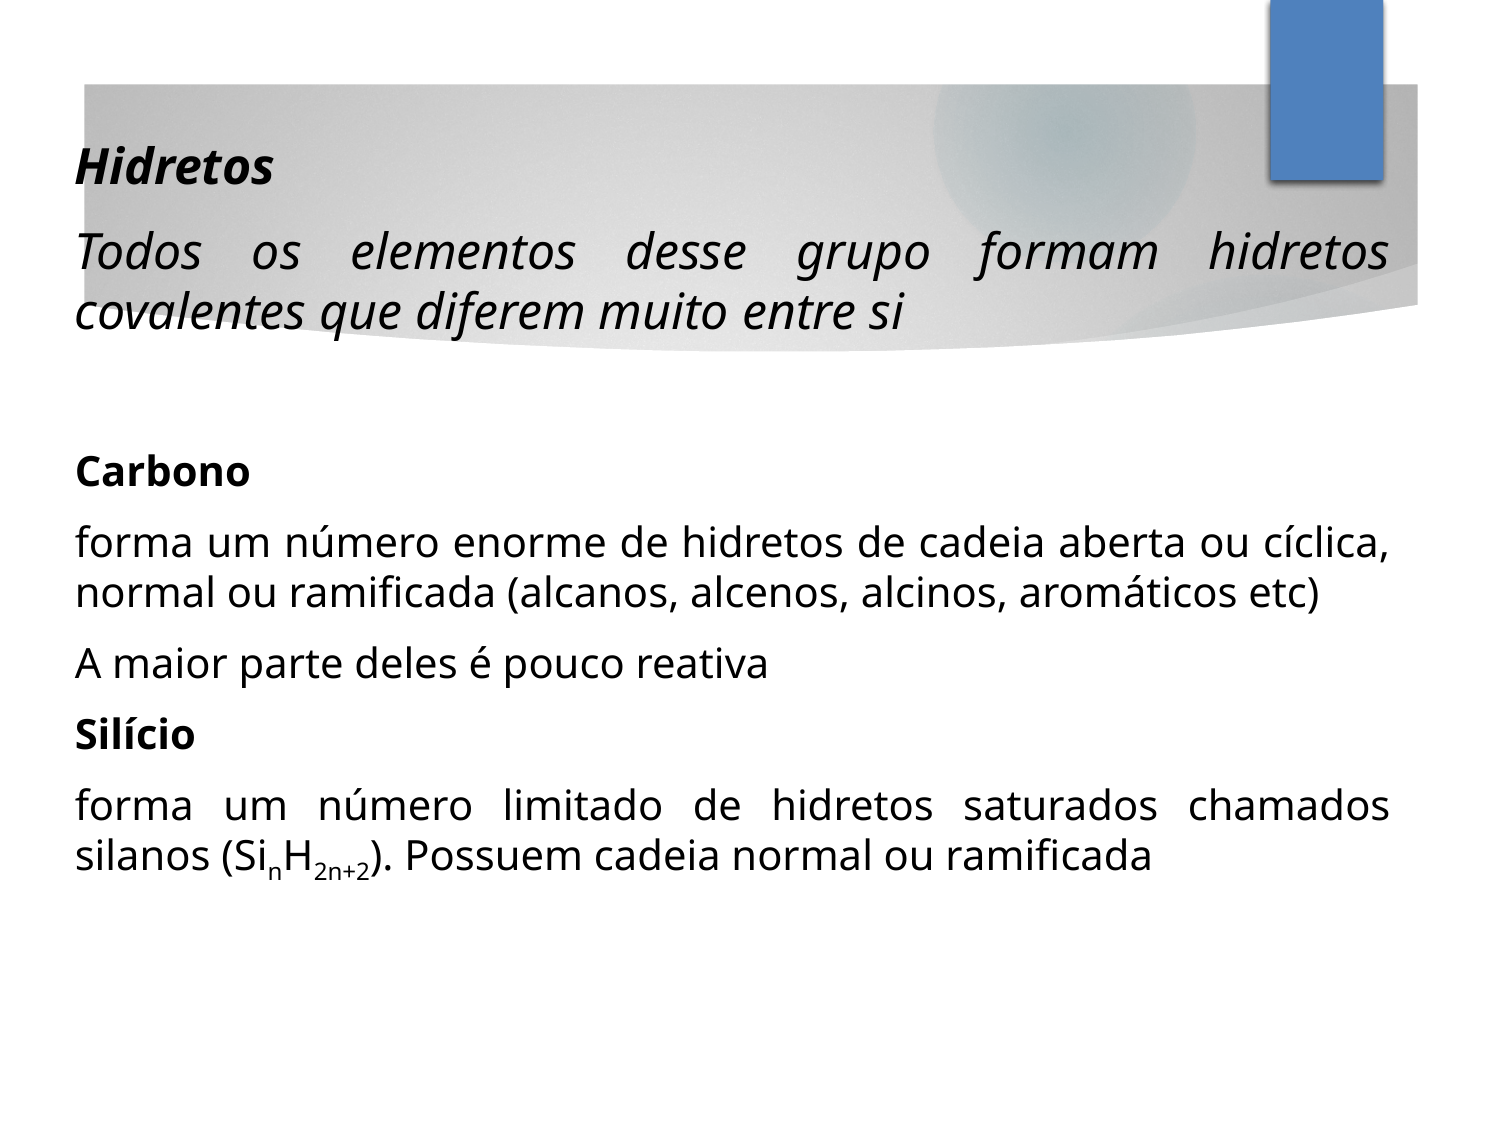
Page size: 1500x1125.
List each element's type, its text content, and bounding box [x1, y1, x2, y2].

text_box Hidretos Todos os elementos desse grupo formam hidretos covalentes que diferem muito entre si Carbono forma um número enorme de hidretos de cadeia aberta ou cíclica, normal ou ramificada (alcanos, alcenos, alcinos, aromáticos etc) A maior parte deles é pouco reativa Silício forma um número limitado de hidretos saturados chamados silanos (SinH2n+2). Possuem cadeia normal ou ramificada [60, 126, 1406, 893]
